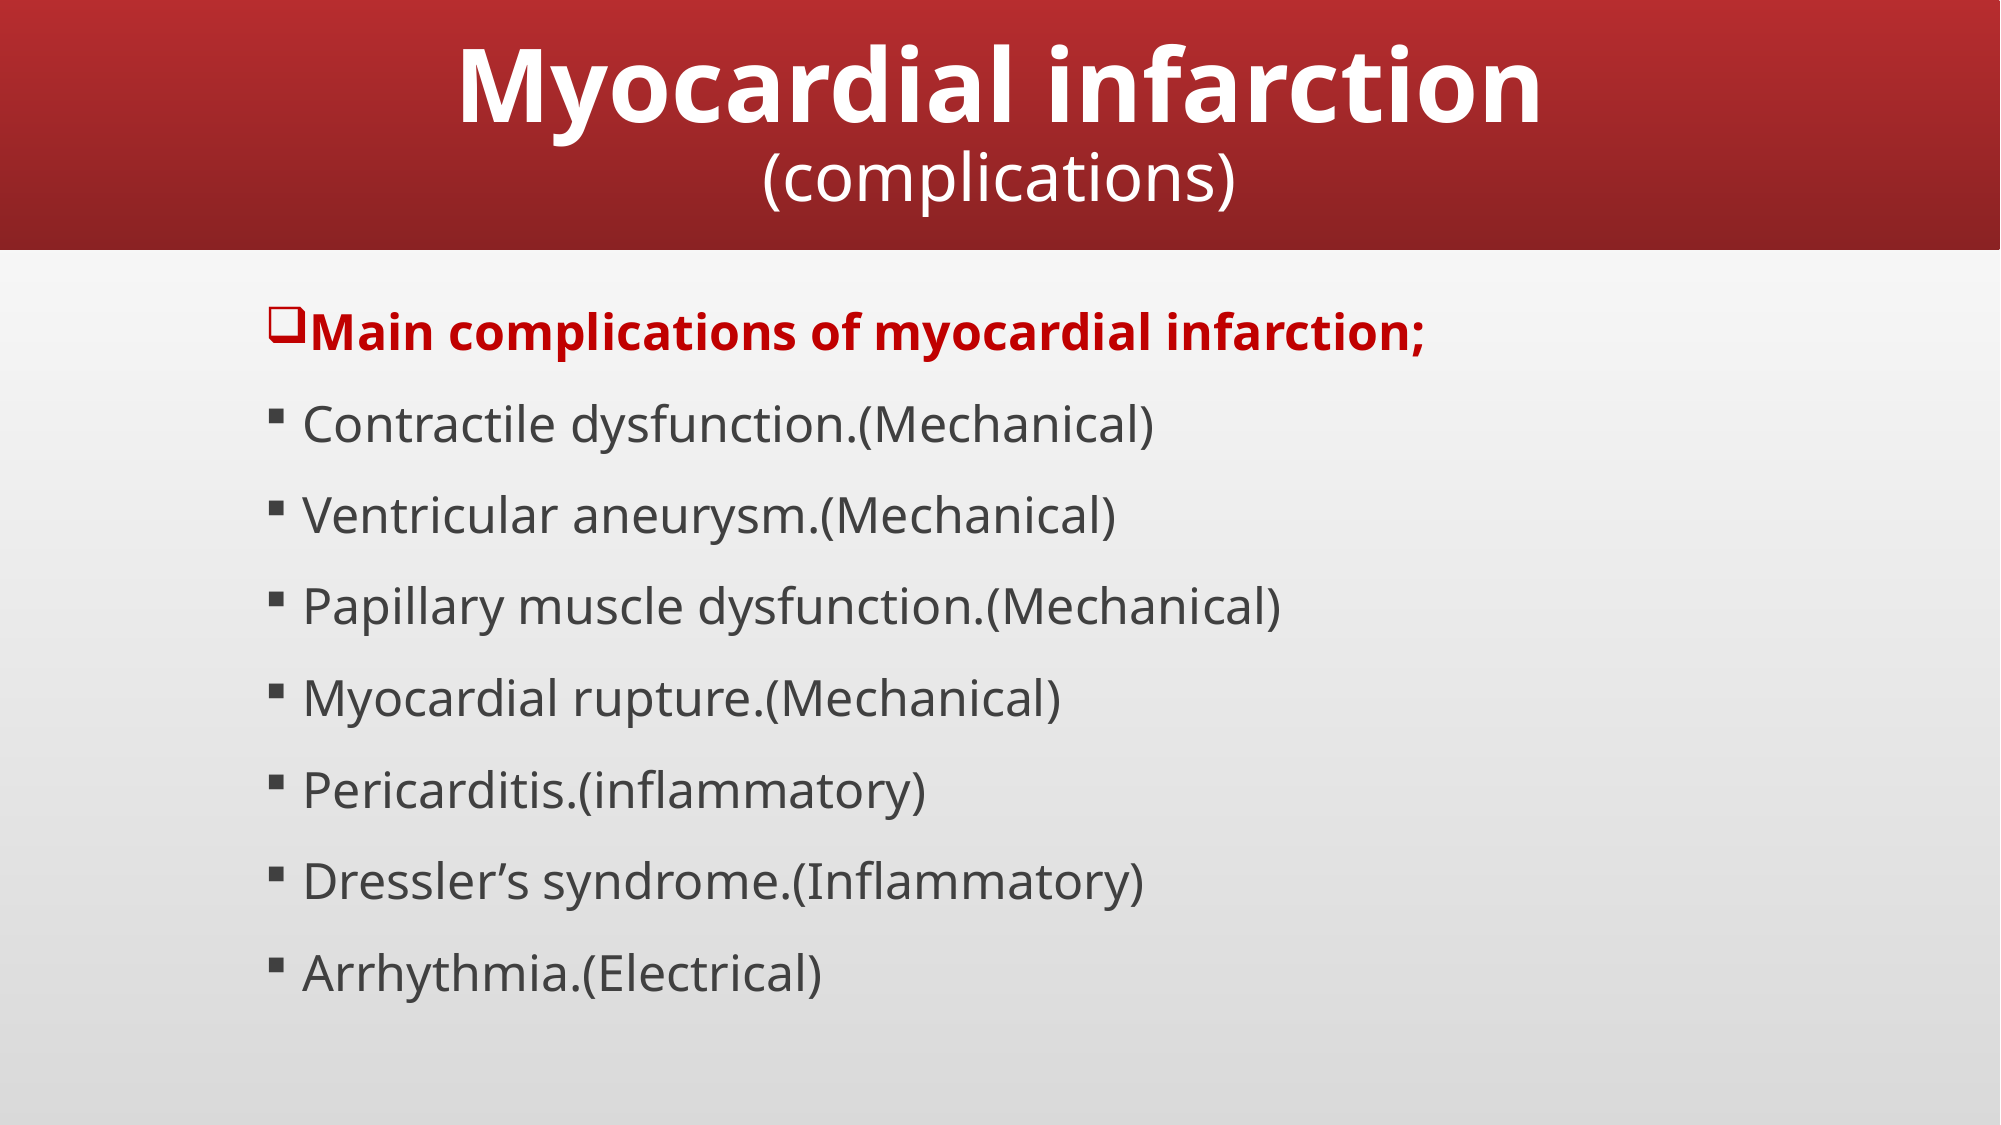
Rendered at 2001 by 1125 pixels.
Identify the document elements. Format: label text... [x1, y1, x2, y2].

title Myocardial infarction (complications) [174, 16, 1825, 234]
list Main complications of myocardial infarction; Contractile dysfunction.(Mechanical) Ventricular aneurysm.(Mechanical) Papillary muscle dysfunction.(Mechanical) Myocardial rupture.(Mechanical) Pericarditis.(inflammatory) Dressler’s syndrome.(Inflammatory) Arrhythmia.(Electrical) [249, 299, 1750, 1050]
